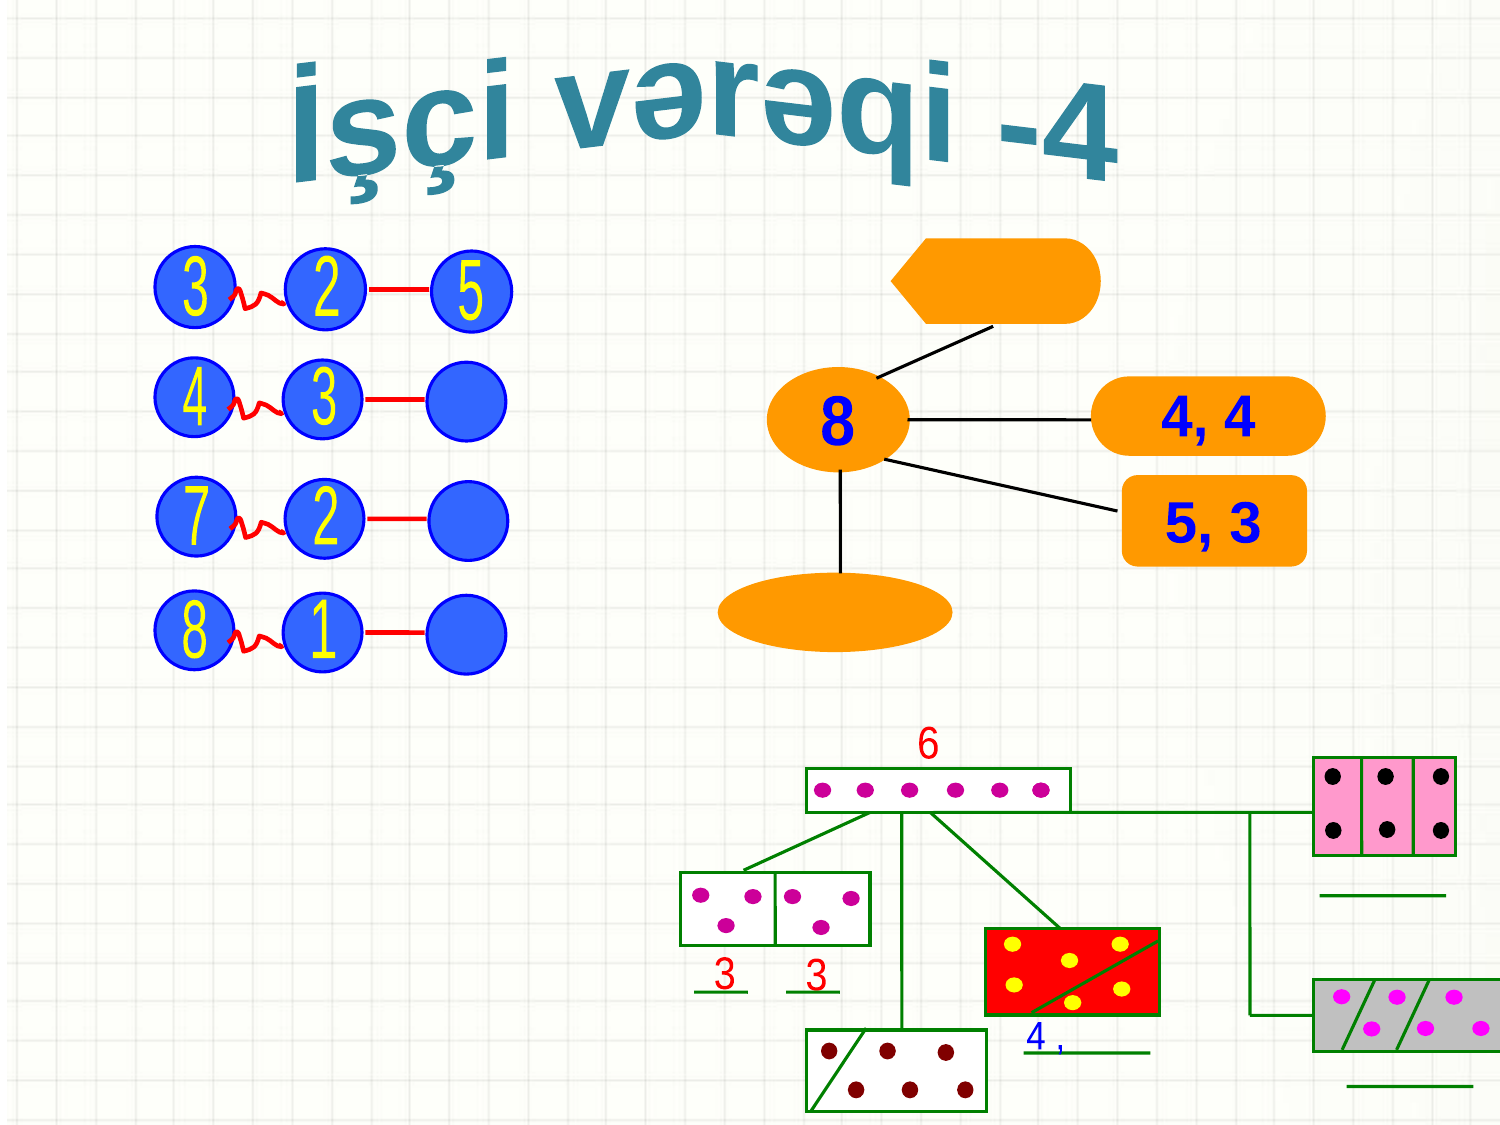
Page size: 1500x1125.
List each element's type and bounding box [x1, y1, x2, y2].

text_box [679, 726, 1500, 1125]
text_box [718, 238, 1326, 652]
text_box [154, 246, 512, 675]
picture [7, 0, 1500, 1125]
